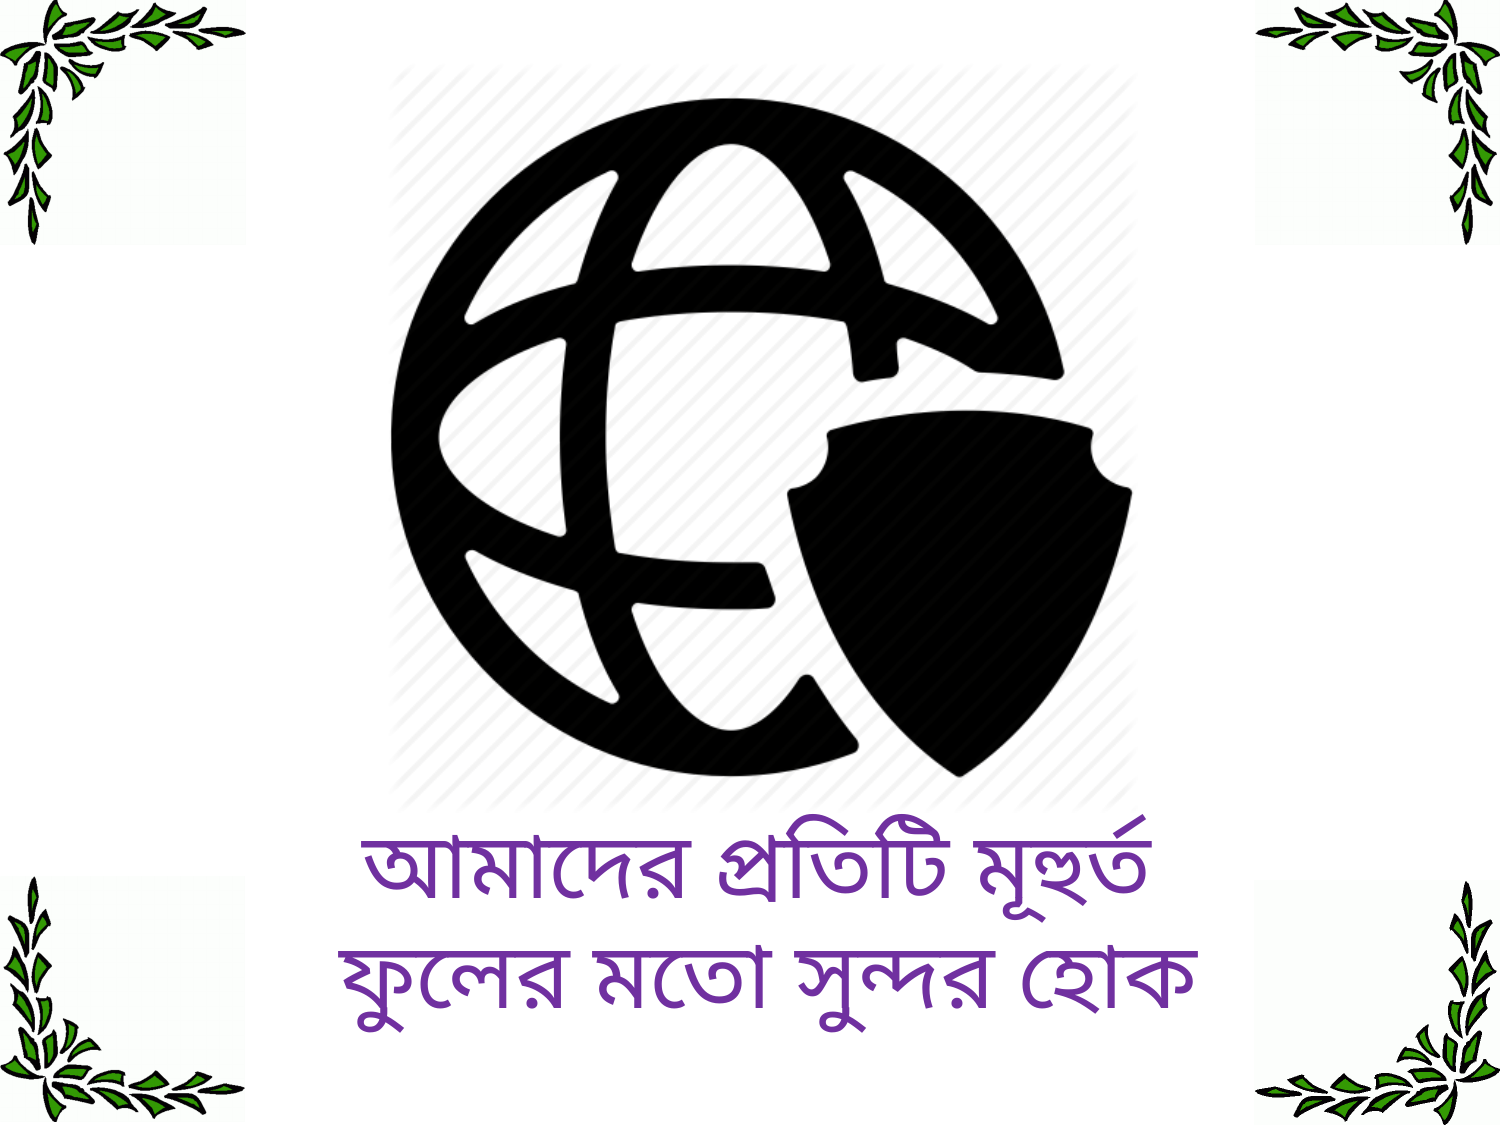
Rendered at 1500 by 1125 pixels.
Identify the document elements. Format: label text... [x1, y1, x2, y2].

picture [387, 62, 1138, 813]
picture [1256, 0, 1500, 245]
text_box আমাদের প্রতিটি মূহুর্ত ফুলের মতো সুন্দর হোক [150, 799, 1388, 1035]
picture [1, 0, 246, 245]
picture [1, 877, 245, 1122]
picture [1254, 880, 1500, 1125]
